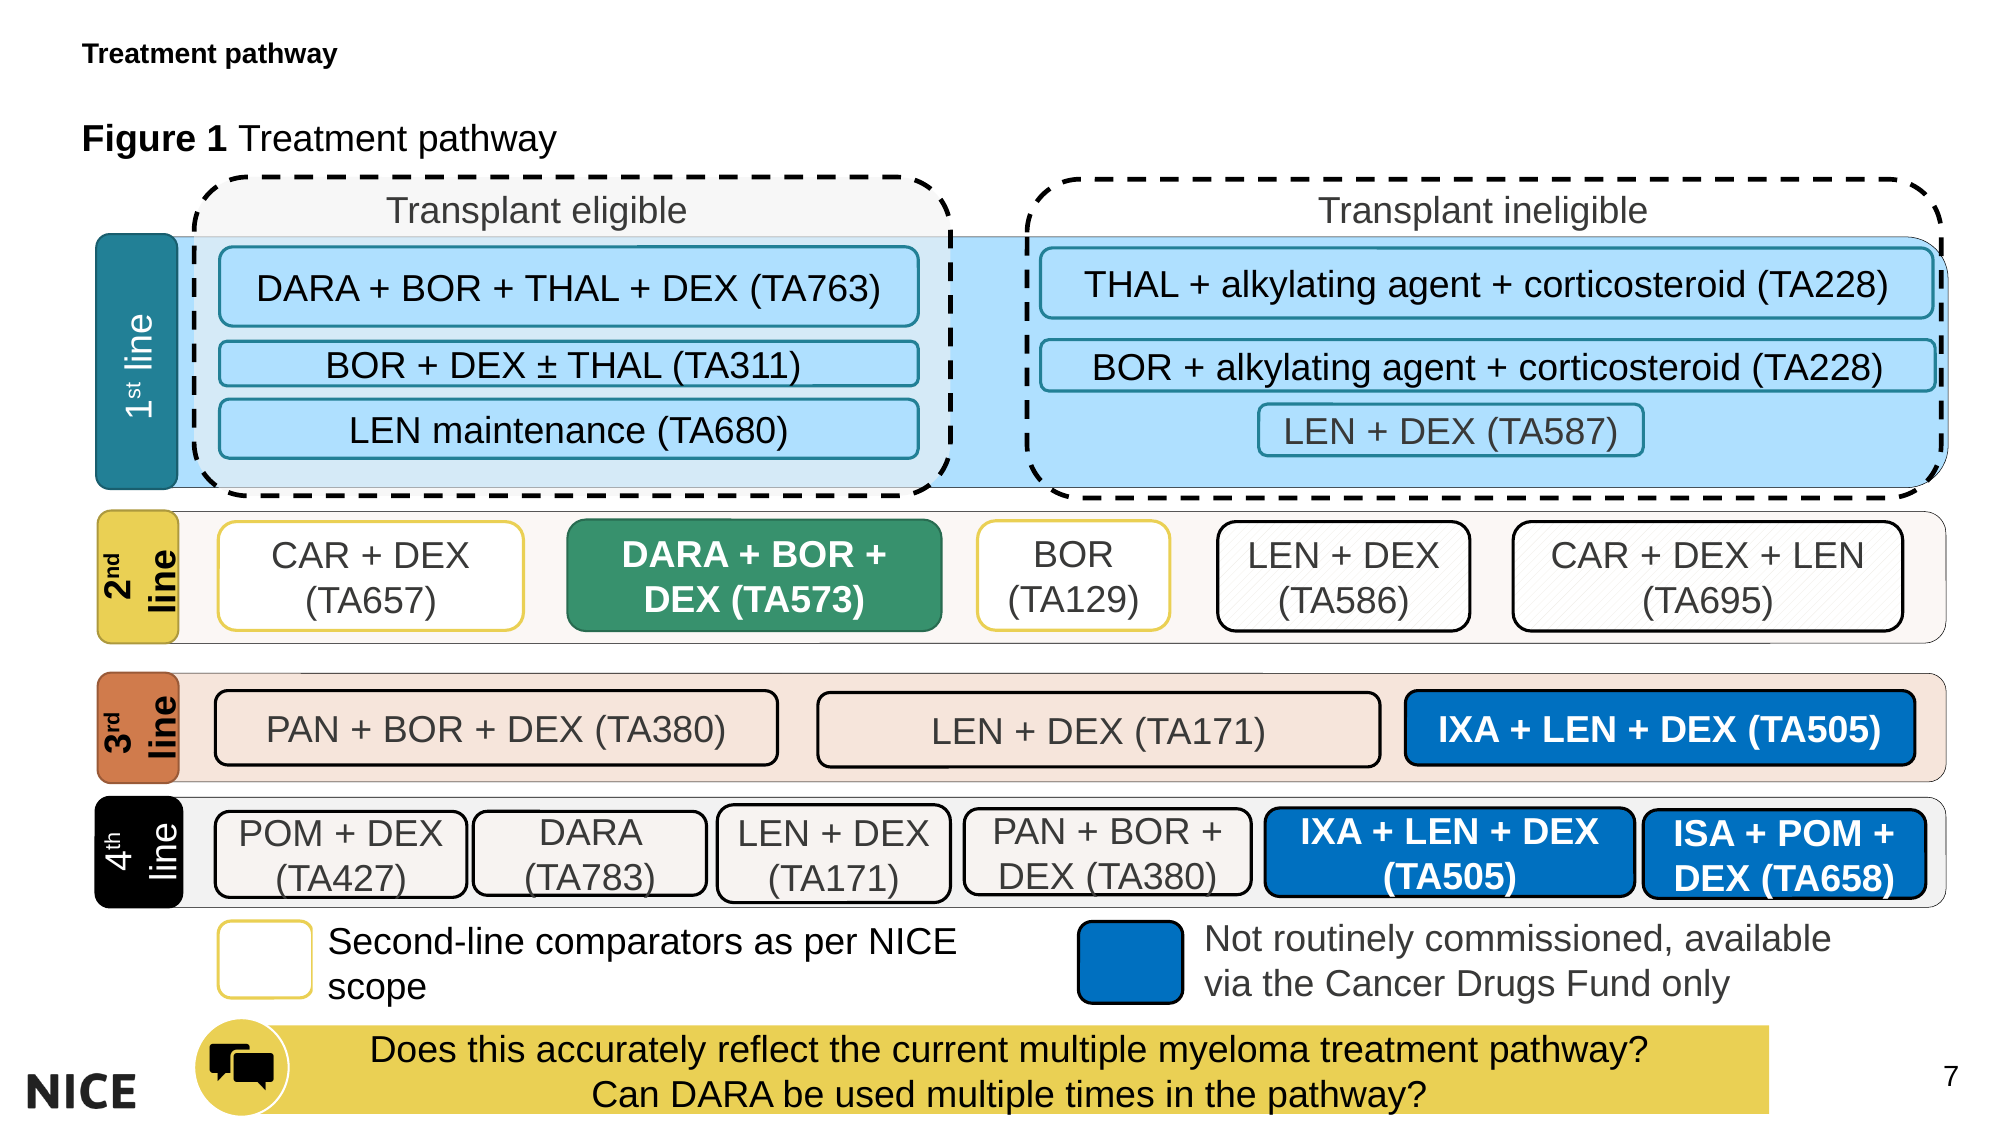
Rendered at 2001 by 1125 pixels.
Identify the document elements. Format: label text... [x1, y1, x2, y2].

text_box 3rd line [96, 671, 180, 785]
text_box IXA + LEN + DEX (TA505) [1264, 806, 1636, 898]
text_box POM + DEX (TA427) [214, 810, 468, 899]
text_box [194, 1018, 289, 1117]
text_box DARA + BOR + DEX (TA573) [566, 518, 943, 633]
text_box LEN + DEX (TA587) [1257, 403, 1645, 457]
text_box Figure 1 Treatment pathway [66, 106, 1007, 167]
text_box DARA + BOR + THAL + DEX (TA763) [218, 245, 920, 328]
text_box THAL + alkylating agent + corticosteroid (TA228) [1039, 246, 1935, 320]
text_box BOR + DEX ± THAL (TA311) [218, 340, 920, 387]
text_box CAR + DEX (TA657) [217, 520, 525, 632]
text_box 4th line [94, 795, 184, 909]
text_box LEN maintenance (TA680) [218, 398, 920, 460]
text_box BOR + alkylating agent + corticosteroid (TA228) [1039, 338, 1937, 393]
text_box PAN + BOR + DEX (TA380) [214, 689, 779, 767]
text_box [1926, 256, 1950, 484]
text_box IXA + LEN + DEX (TA505) [1404, 689, 1916, 767]
title Treatment pathway [66, 32, 1933, 106]
text_box LEN + DEX (TA171) [816, 691, 1382, 768]
text_box BOR (TA129) [976, 519, 1171, 632]
text_box 7 [1897, 1050, 1975, 1111]
text_box Not routinely commissioned, available via the Cancer Drugs Fund only [1188, 954, 1893, 964]
text_box [1025, 179, 1943, 500]
text_box 2nd line [96, 509, 180, 645]
text_box [217, 919, 312, 1000]
text_box [925, 235, 1047, 489]
text_box 1st line [95, 233, 179, 491]
text_box ISA + POM + DEX (TA658) [1642, 808, 1927, 900]
text_box [193, 175, 952, 497]
text_box [172, 672, 1948, 783]
text_box [172, 235, 219, 489]
text_box [172, 796, 1948, 909]
text_box LEN + DEX (TA171) [716, 803, 952, 904]
text_box Second-line comparators as per NICE scope [312, 916, 1073, 1007]
text_box DARA (TA783) [472, 810, 708, 897]
text_box PAN + BOR + DEX (TA380) [963, 807, 1253, 896]
text_box Transplant ineligible [1068, 170, 1898, 246]
text_box Does this accurately reflect the current multiple myeloma treatment pathway? Can DARA be used multiple times in the pathway? [289, 1024, 1770, 1115]
text_box LEN + DEX (TA586) [1216, 520, 1471, 633]
text_box [169, 510, 1948, 645]
picture [26, 1072, 137, 1109]
text_box [1077, 920, 1184, 1005]
text_box CAR + DEX + LEN (TA695) [1512, 520, 1904, 633]
text_box Transplant eligible [305, 185, 779, 231]
